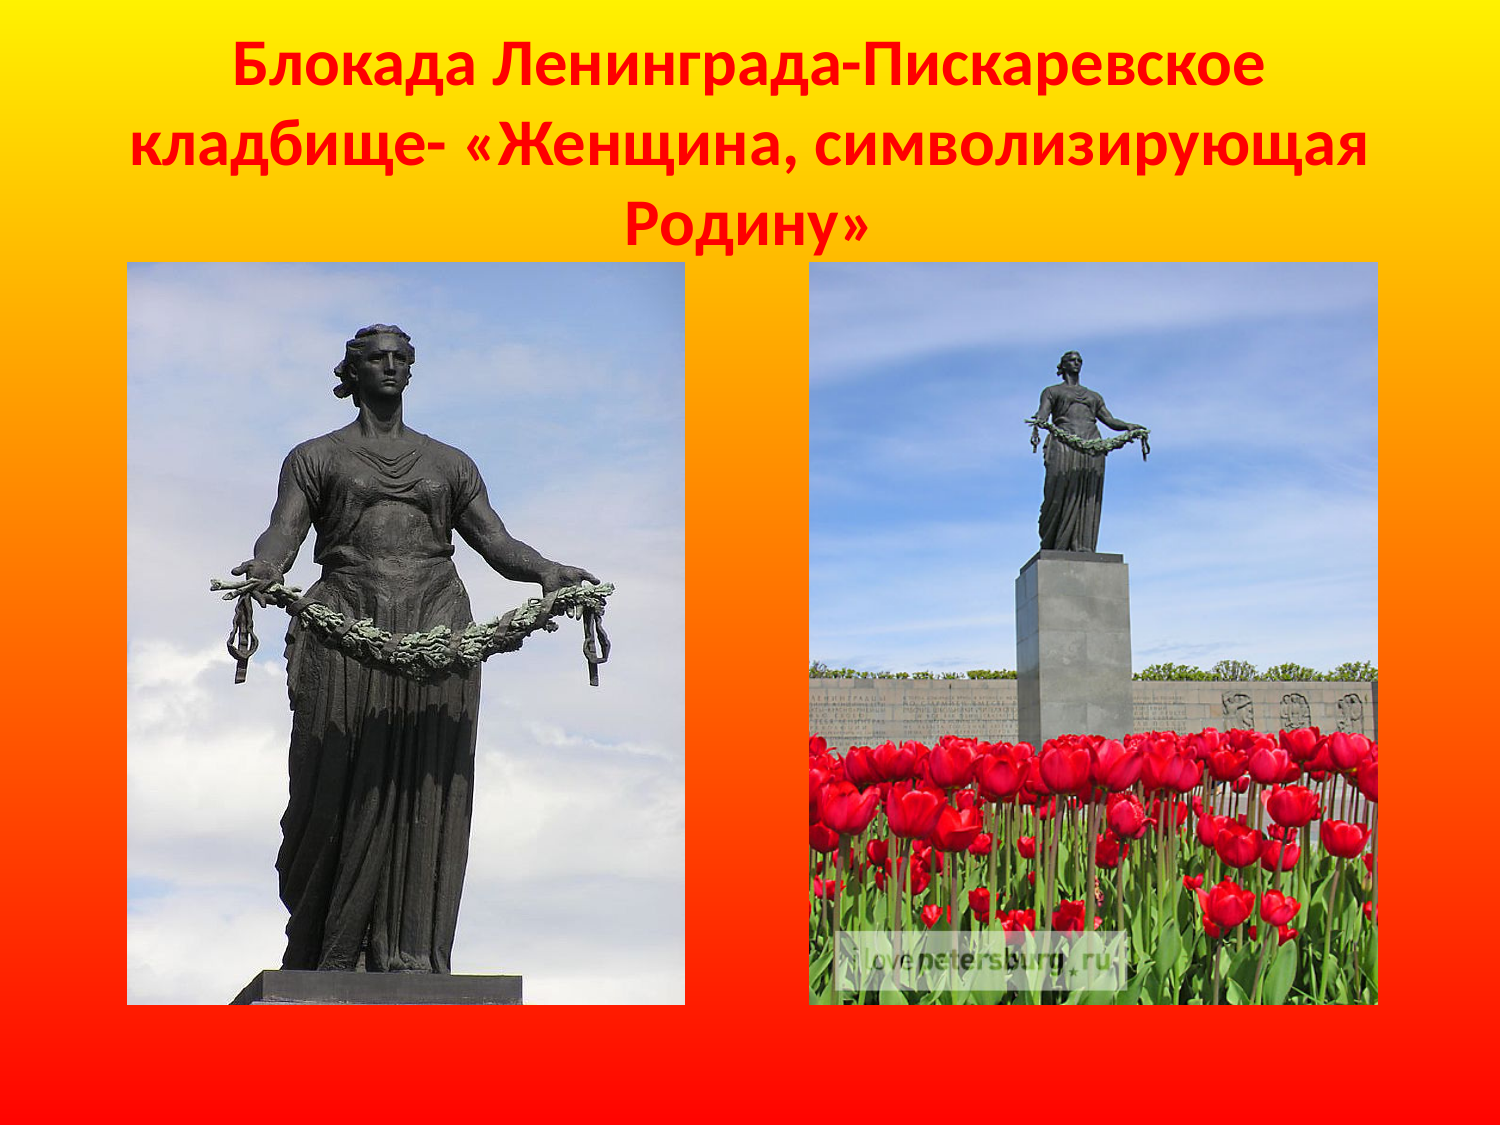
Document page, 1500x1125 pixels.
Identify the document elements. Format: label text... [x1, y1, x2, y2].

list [127, 262, 686, 1006]
title Блокада Ленинграда-Пискаревское кладбище- «Женщина, символизирующая Родину» [75, 45, 1425, 233]
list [809, 262, 1379, 1006]
